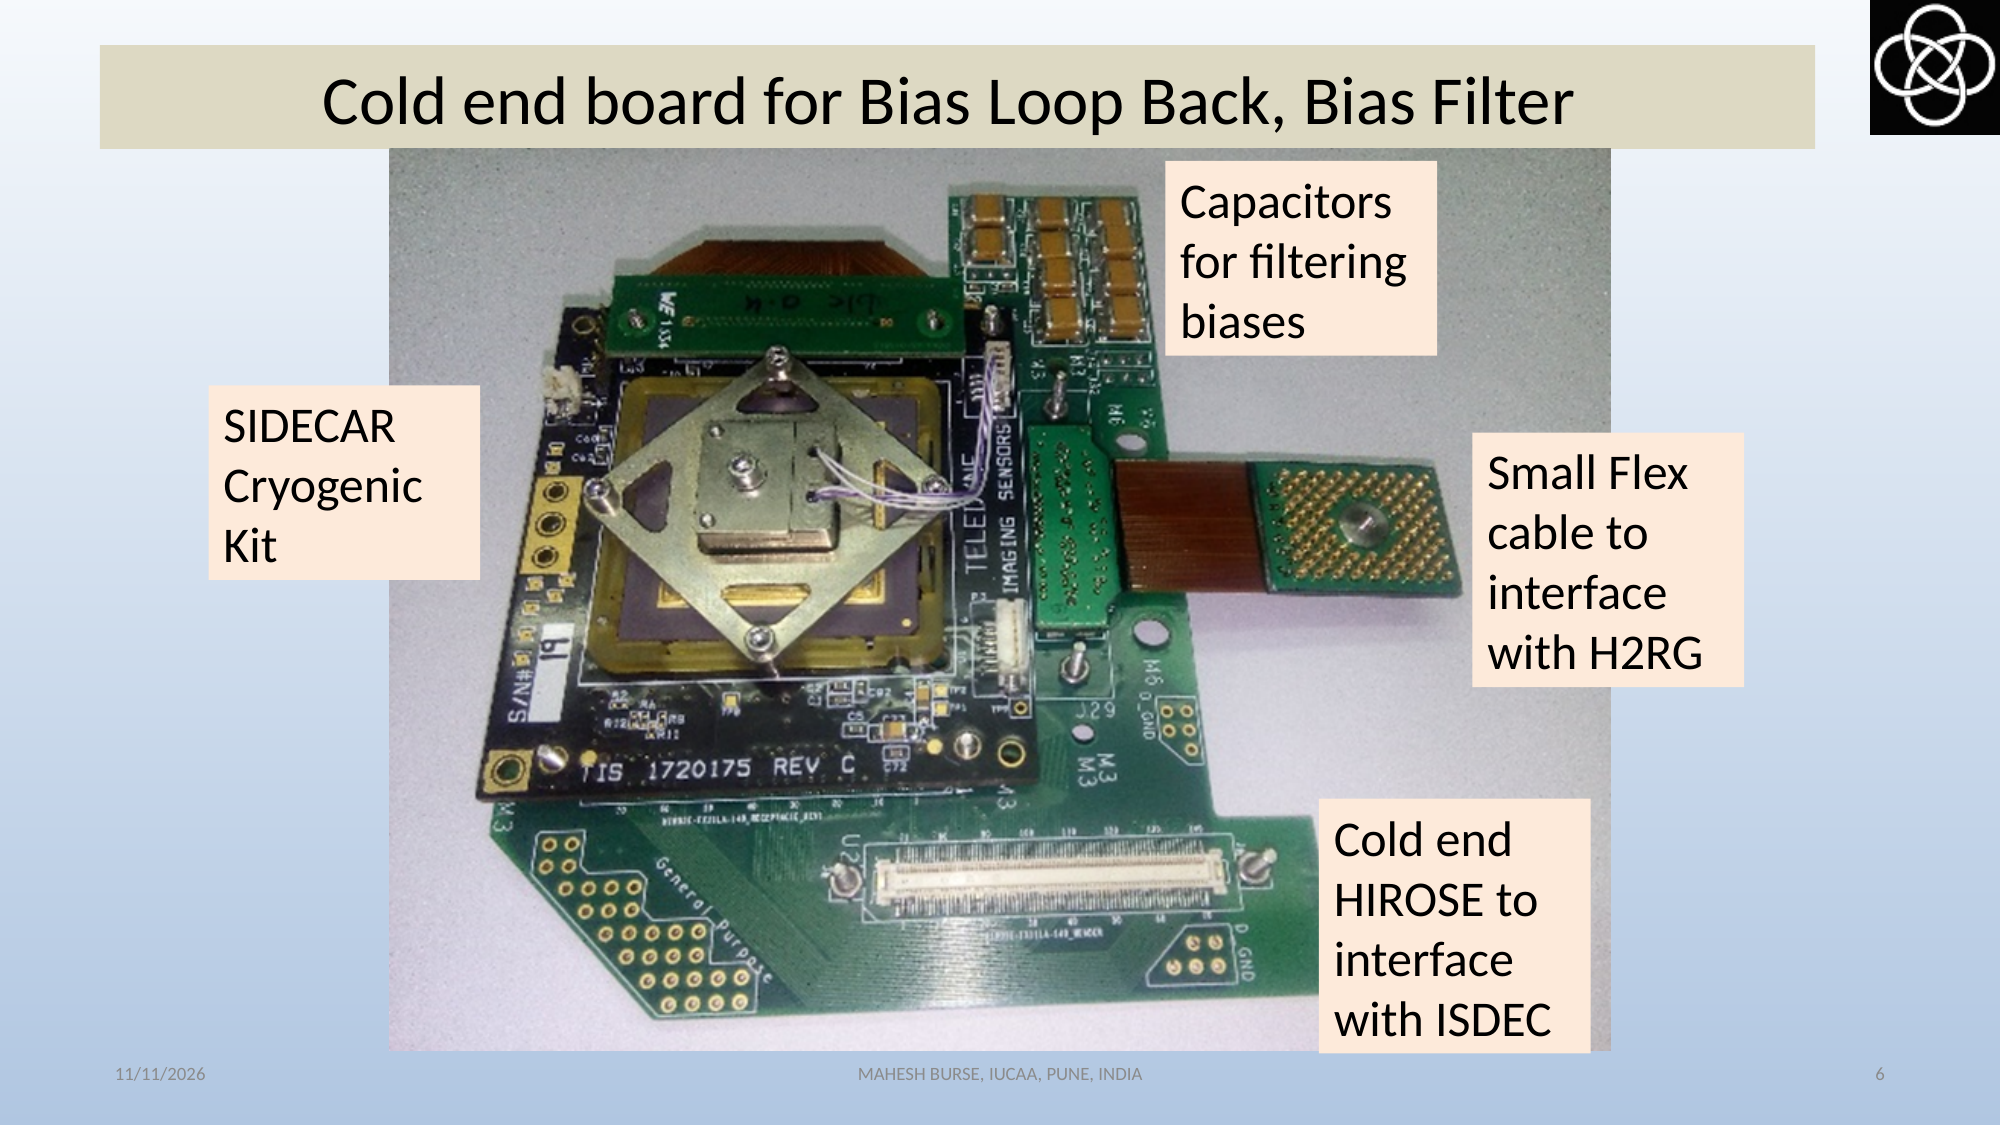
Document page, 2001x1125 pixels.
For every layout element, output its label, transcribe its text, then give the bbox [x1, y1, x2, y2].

picture [1870, 0, 2000, 135]
title Cold end board for Bias Loop Back, Bias Filter [99, 45, 1816, 149]
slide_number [99, 1042, 567, 1103]
text_box Small Flex cable to interface with H2RG [1616, 432, 1745, 688]
slide_number 6 [1433, 1042, 1900, 1103]
text_box SIDECAR Cryogenic Kit [208, 385, 384, 580]
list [389, 148, 1611, 1051]
footer MAHESH BURSE, IUCAA, PUNE, INDIA [683, 1059, 1317, 1103]
